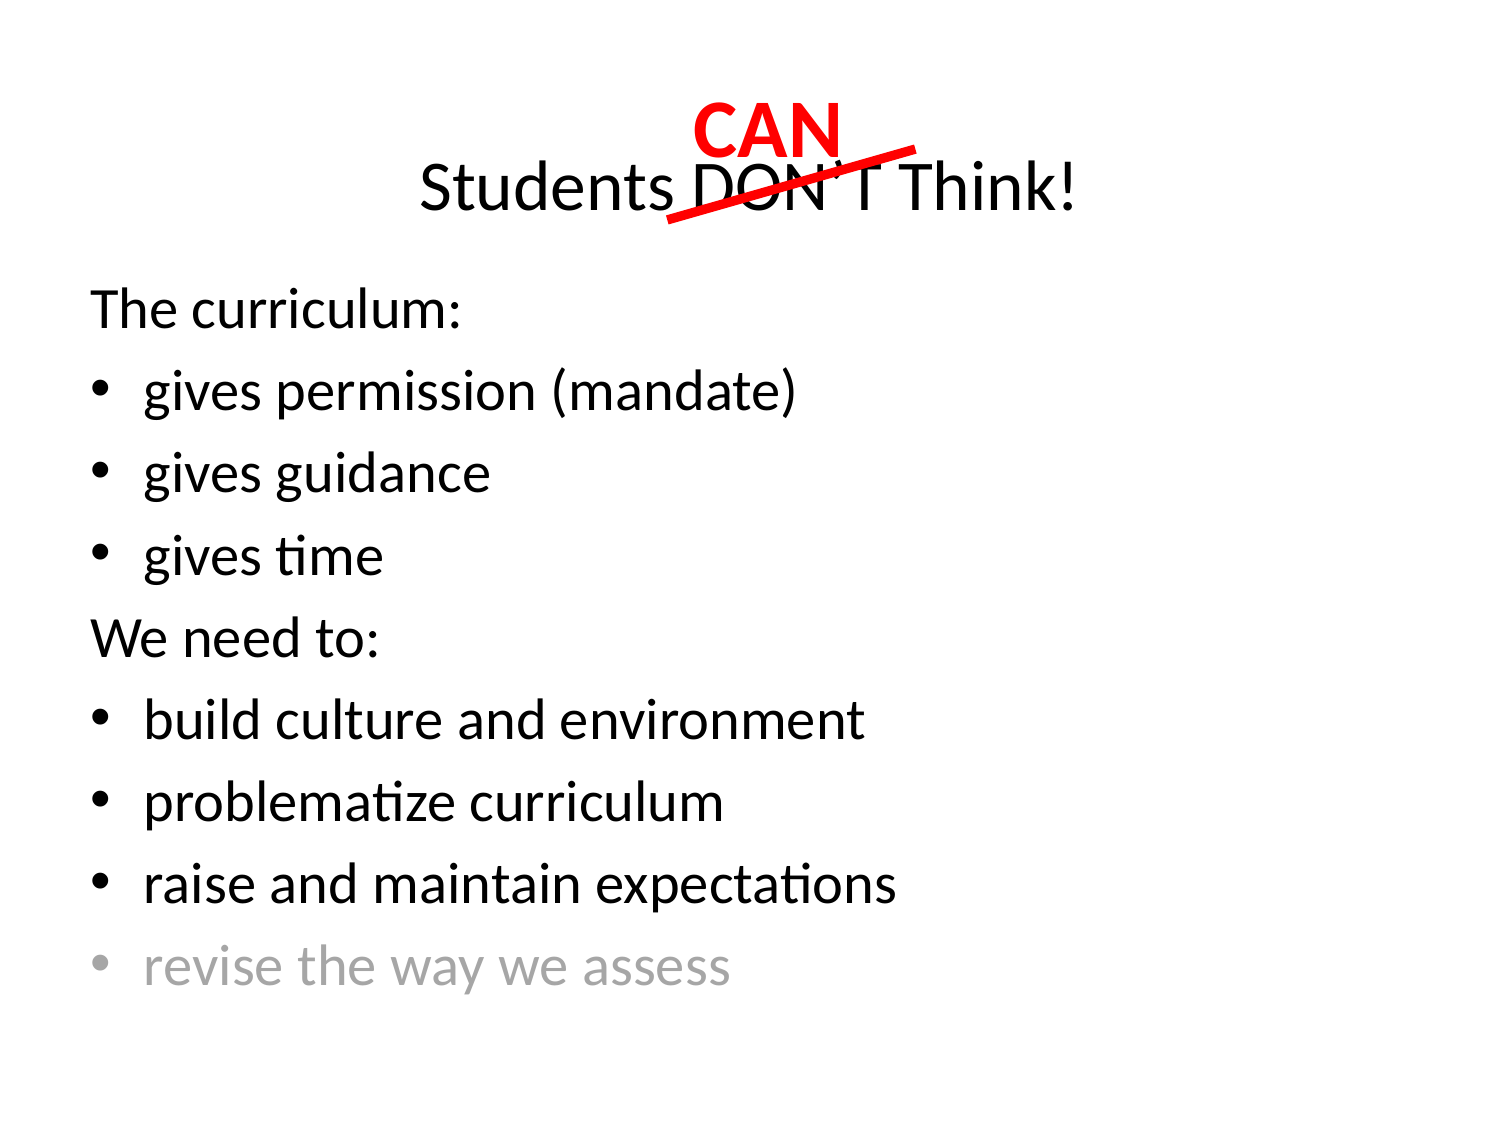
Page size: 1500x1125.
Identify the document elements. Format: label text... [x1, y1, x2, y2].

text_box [666, 148, 916, 221]
title Students DON’T Think! [75, 45, 1425, 233]
text_box CAN [679, 66, 868, 147]
list The curriculum: gives permission (mandate) gives guidance gives time We need to: build culture and environment problematize curriculum raise and maintain expectations revise the way we assess [75, 262, 1425, 1005]
